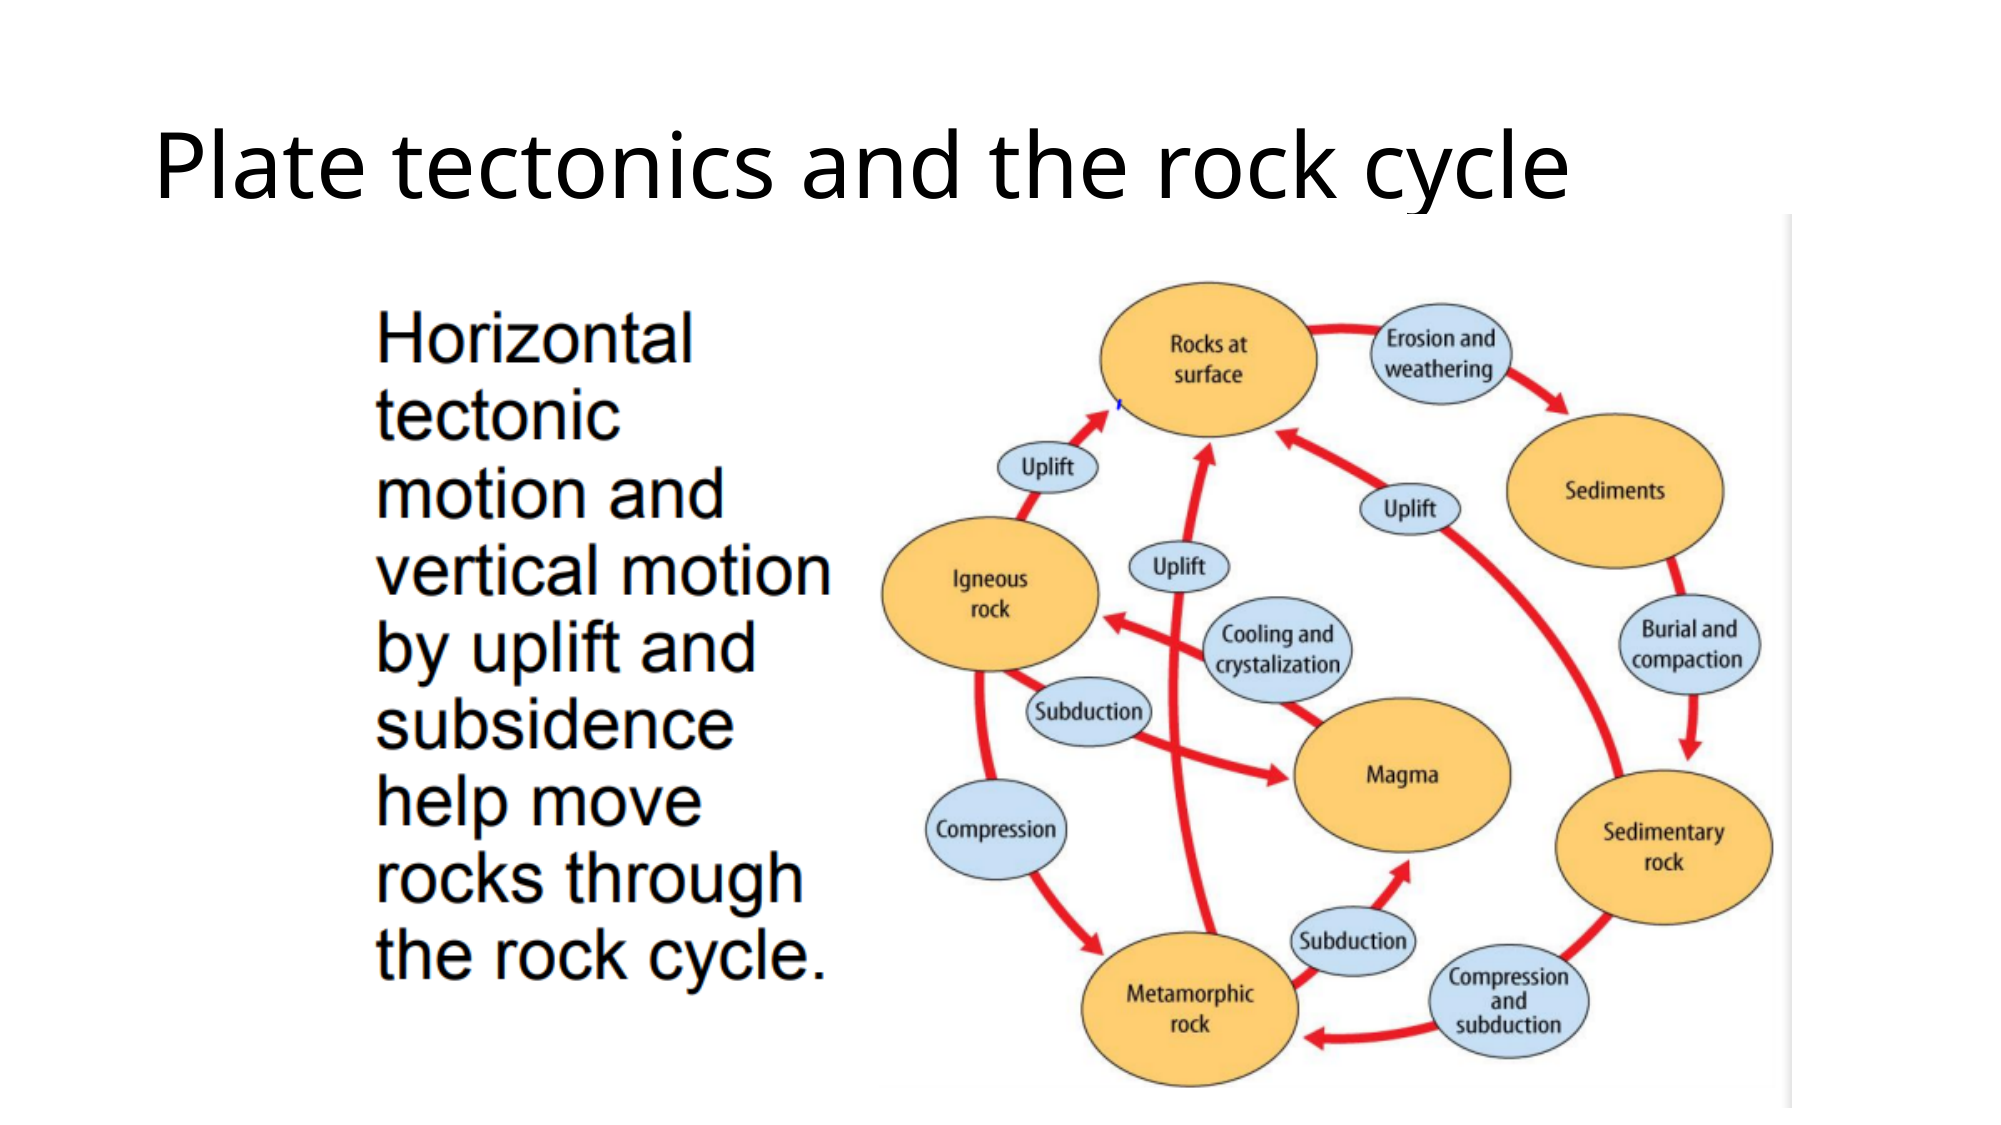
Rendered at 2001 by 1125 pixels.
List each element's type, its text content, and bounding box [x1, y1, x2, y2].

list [333, 214, 1792, 1108]
title Plate tectonics and the rock cycle [137, 59, 1863, 278]
